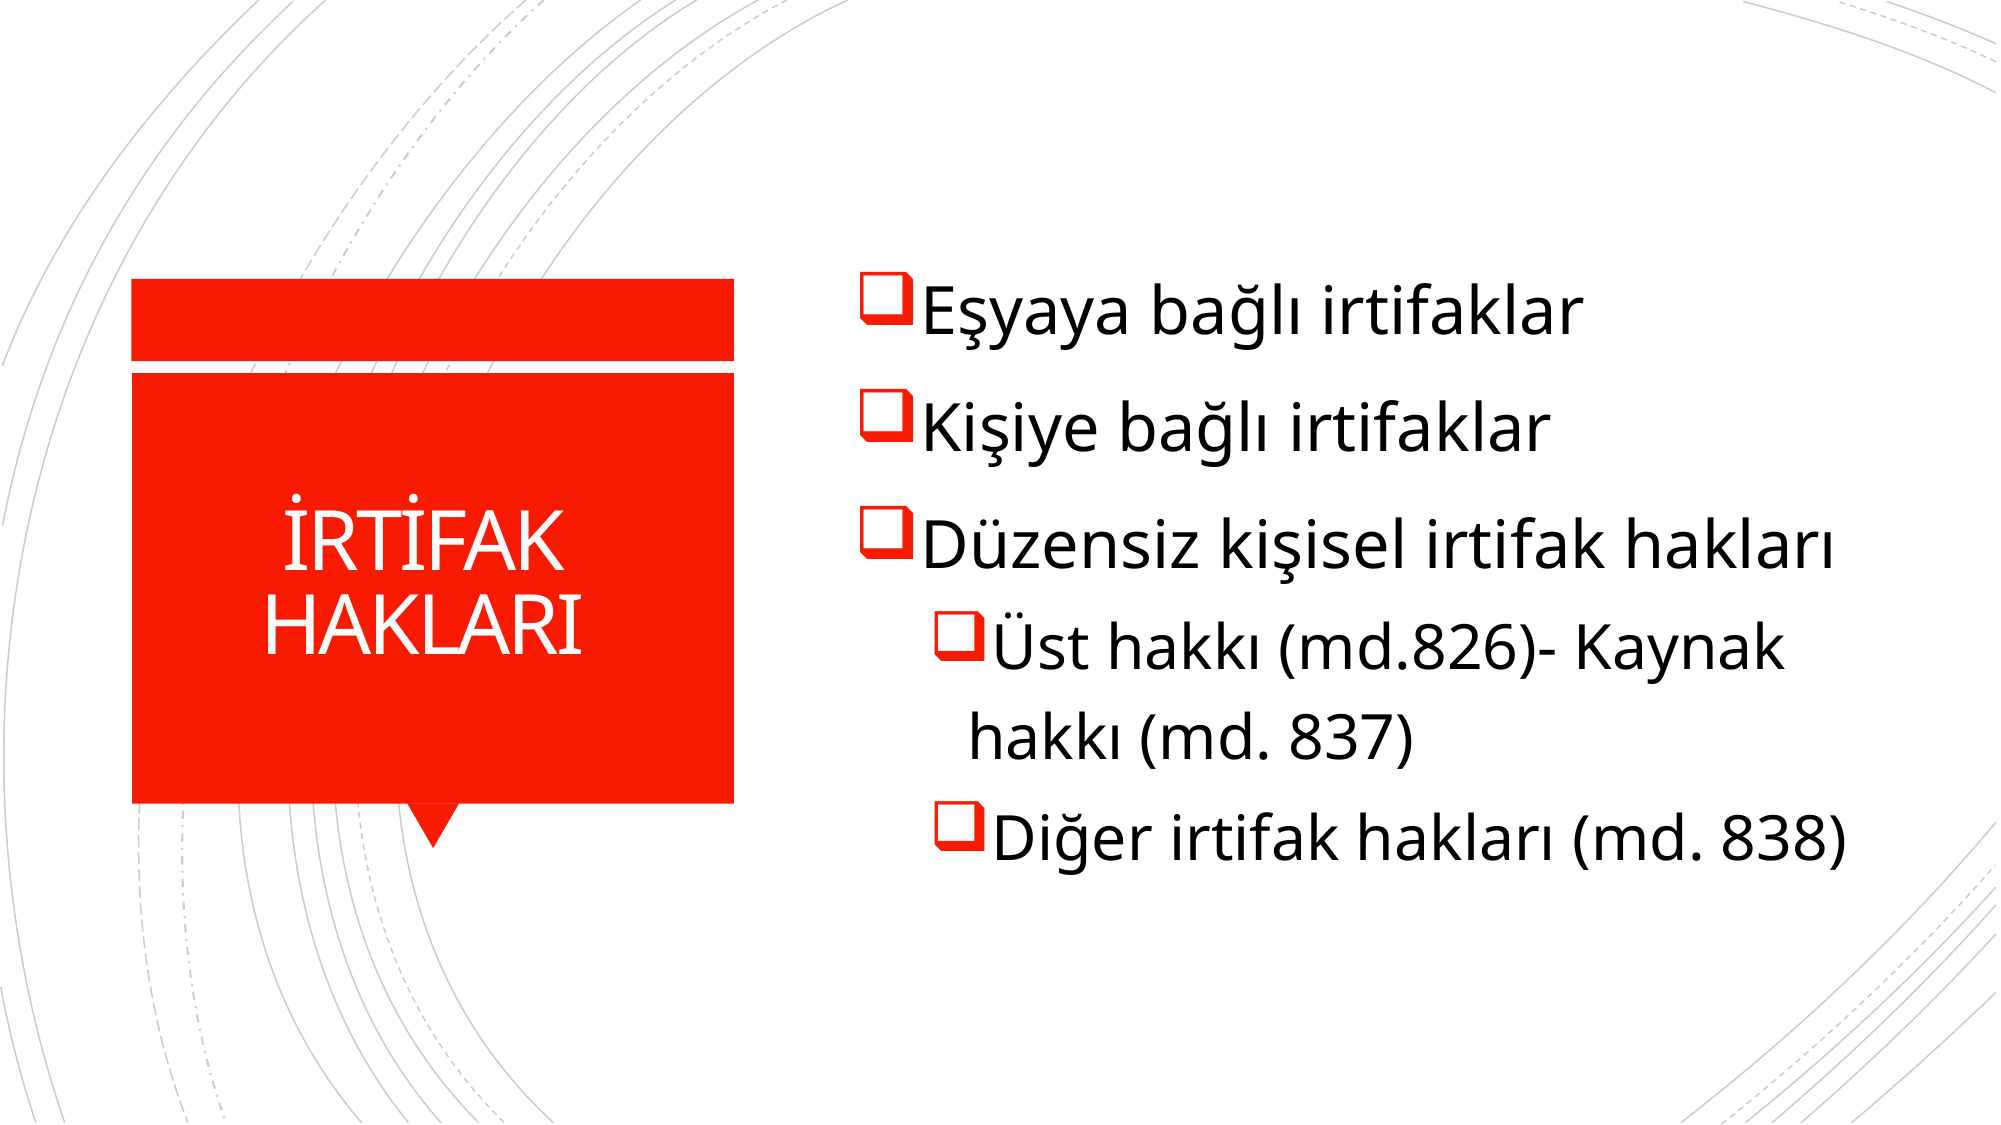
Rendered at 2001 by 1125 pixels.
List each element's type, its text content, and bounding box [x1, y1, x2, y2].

title İRTİFAK HAKLARI [125, 385, 720, 789]
list Eşyaya bağlı irtifaklar Kişiye bağlı irtifaklar Düzensiz kişisel irtifak hakları Üst hakkı (md.826)- Kaynak hakkı (md. 837) Diğer irtifak hakları (md. 838) [839, 131, 1871, 993]
